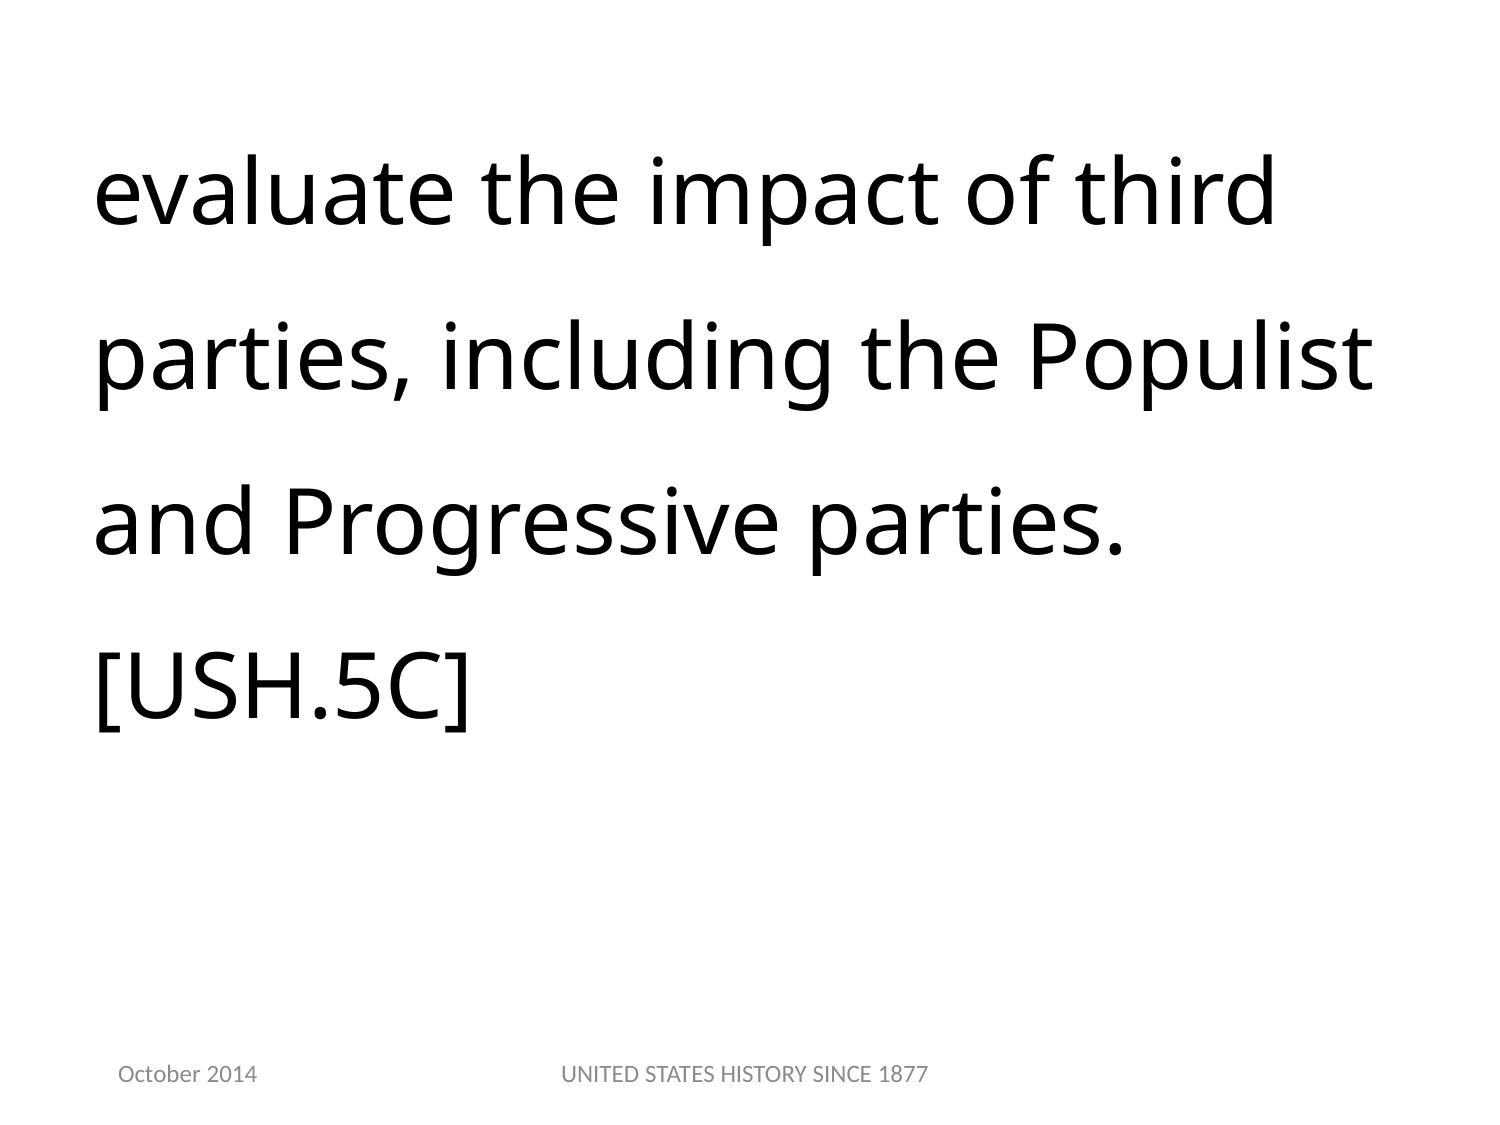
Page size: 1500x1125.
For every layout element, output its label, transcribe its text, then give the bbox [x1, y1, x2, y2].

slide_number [103, 1042, 441, 1103]
footer UNITED STATES HISTORY SINCE 1877 [492, 1042, 999, 1103]
subtitle evaluate the impact of third parties, including the Populist and Progressive parties.[USH.5C] [78, 70, 1429, 1014]
